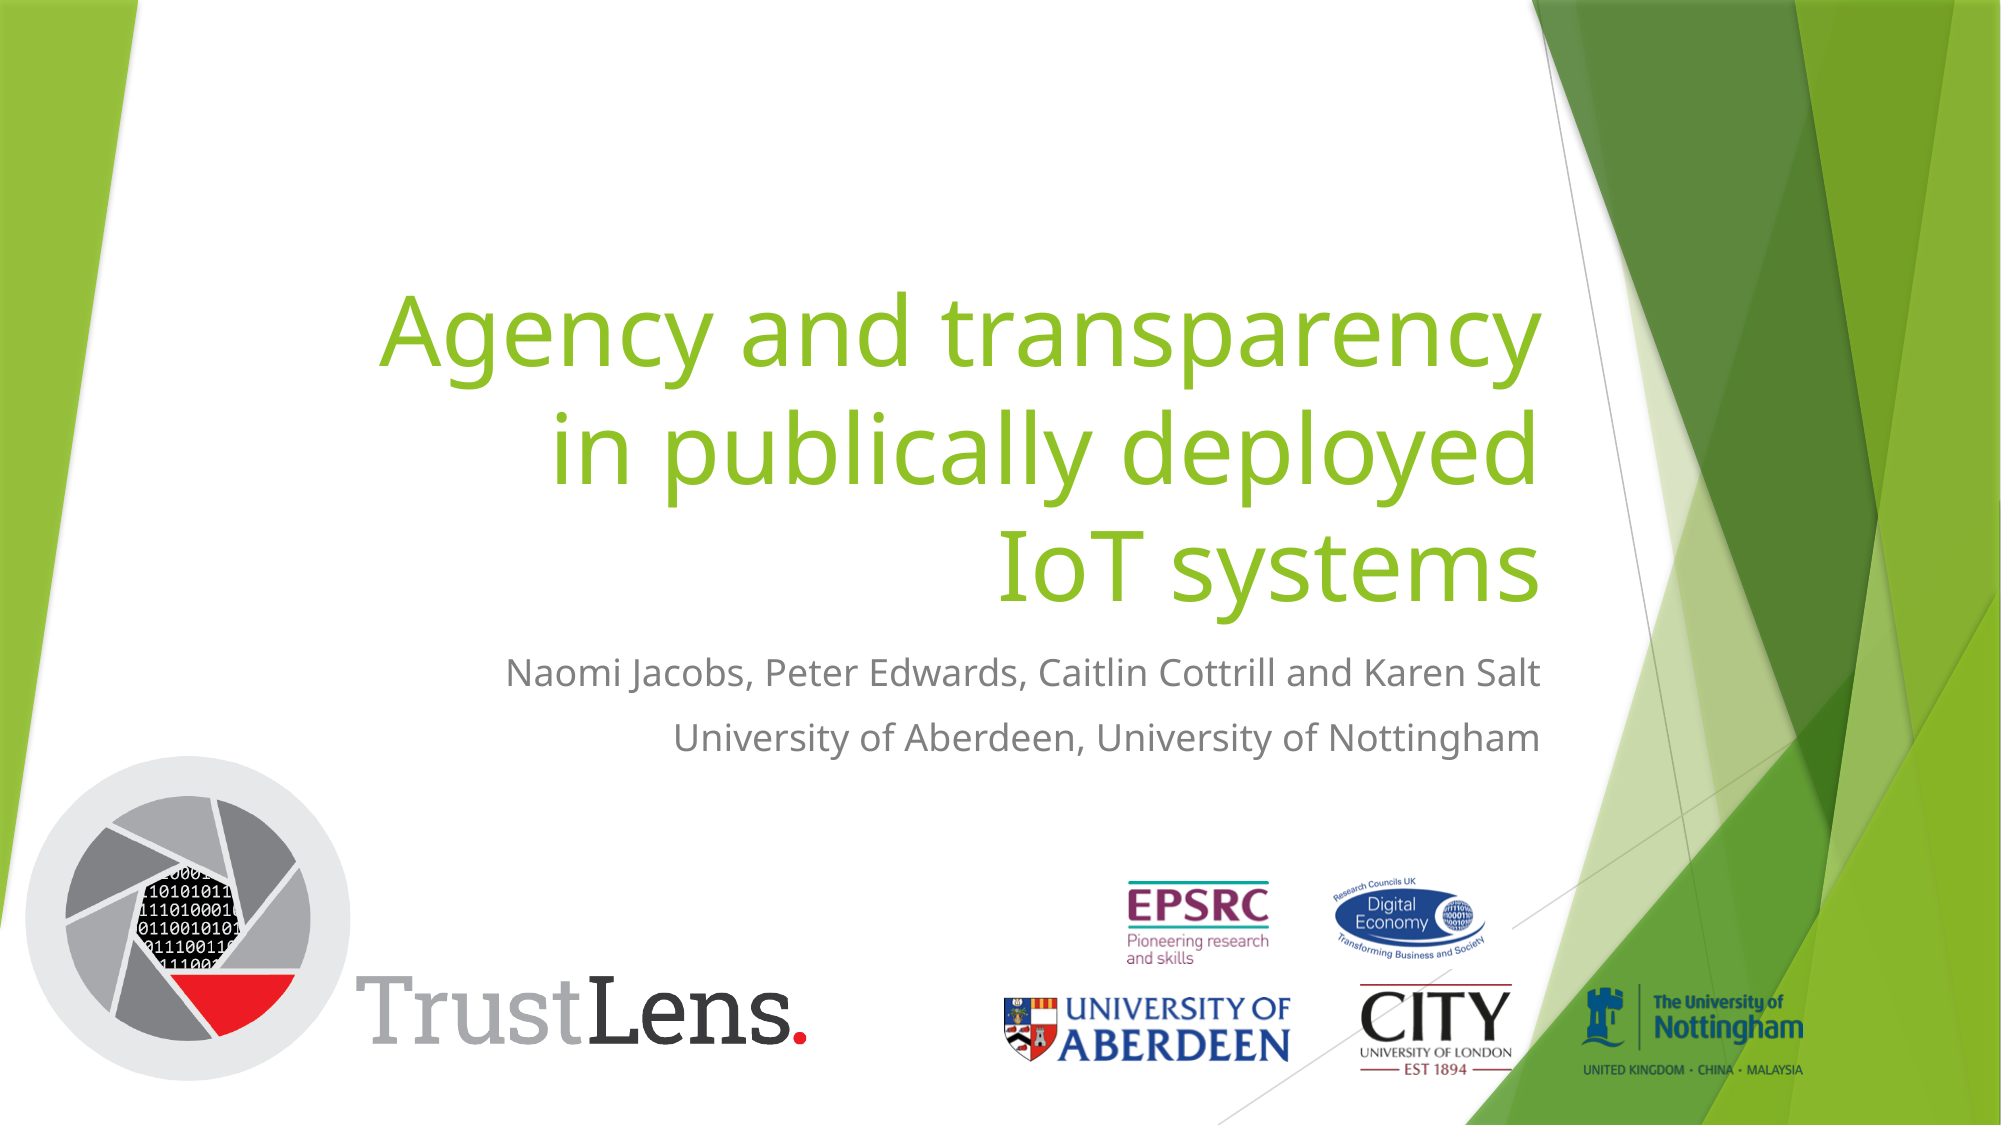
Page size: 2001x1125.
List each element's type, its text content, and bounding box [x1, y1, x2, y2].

picture [1580, 984, 1804, 1075]
title Agency and transparency in publically deployed IoT systems [363, 237, 1557, 575]
picture [1311, 875, 1513, 970]
subtitle Naomi Jacobs, Peter Edwards, Caitlin Cottrill and Karen Salt University of Aberdeen, University of Nottingham [56, 575, 1557, 847]
picture [1003, 997, 1292, 1062]
picture [1359, 984, 1513, 1075]
picture [1127, 880, 1269, 964]
picture [0, 710, 840, 1125]
